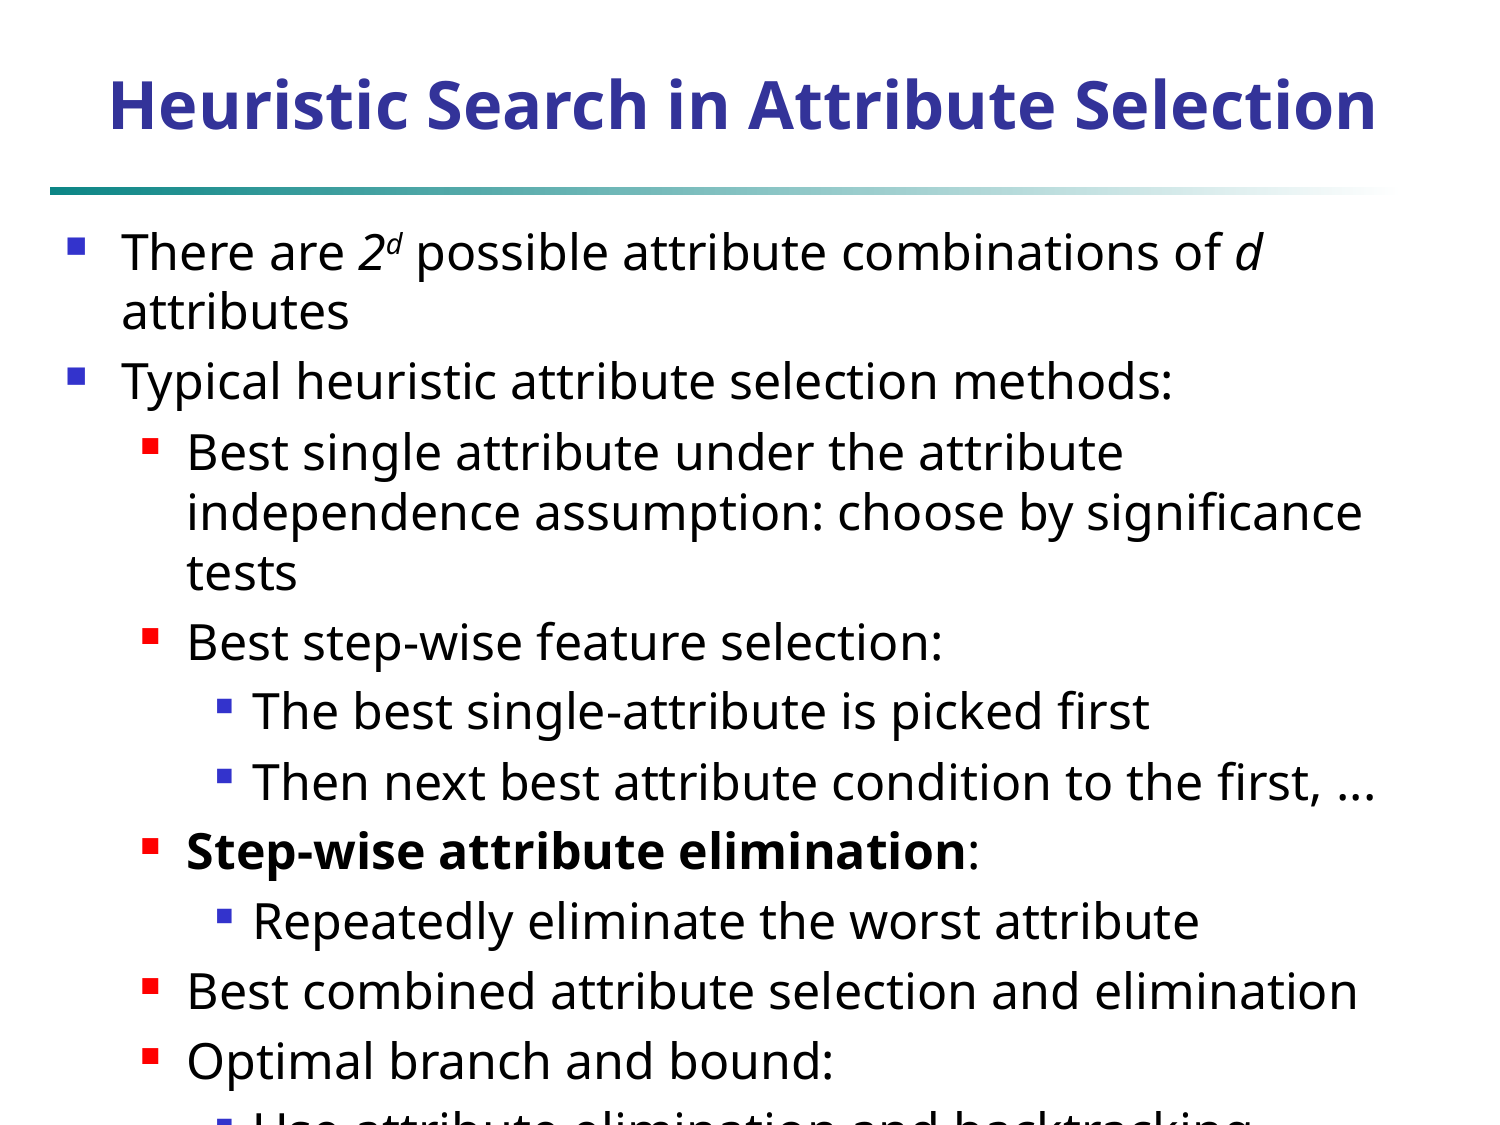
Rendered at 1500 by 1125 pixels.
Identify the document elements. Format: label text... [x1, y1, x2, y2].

list There are 2d possible attribute combinations of d attributes Typical heuristic attribute selection methods: Best single attribute under the attribute independence assumption: choose by significance tests Best step-wise feature selection: The best single-attribute is picked first Then next best attribute condition to the first, ... Step-wise attribute elimination: Repeatedly eliminate the worst attribute Best combined attribute selection and elimination Optimal branch and bound: Use attribute elimination and backtracking [50, 212, 1463, 1063]
title Heuristic Search in Attribute Selection [24, 50, 1463, 150]
